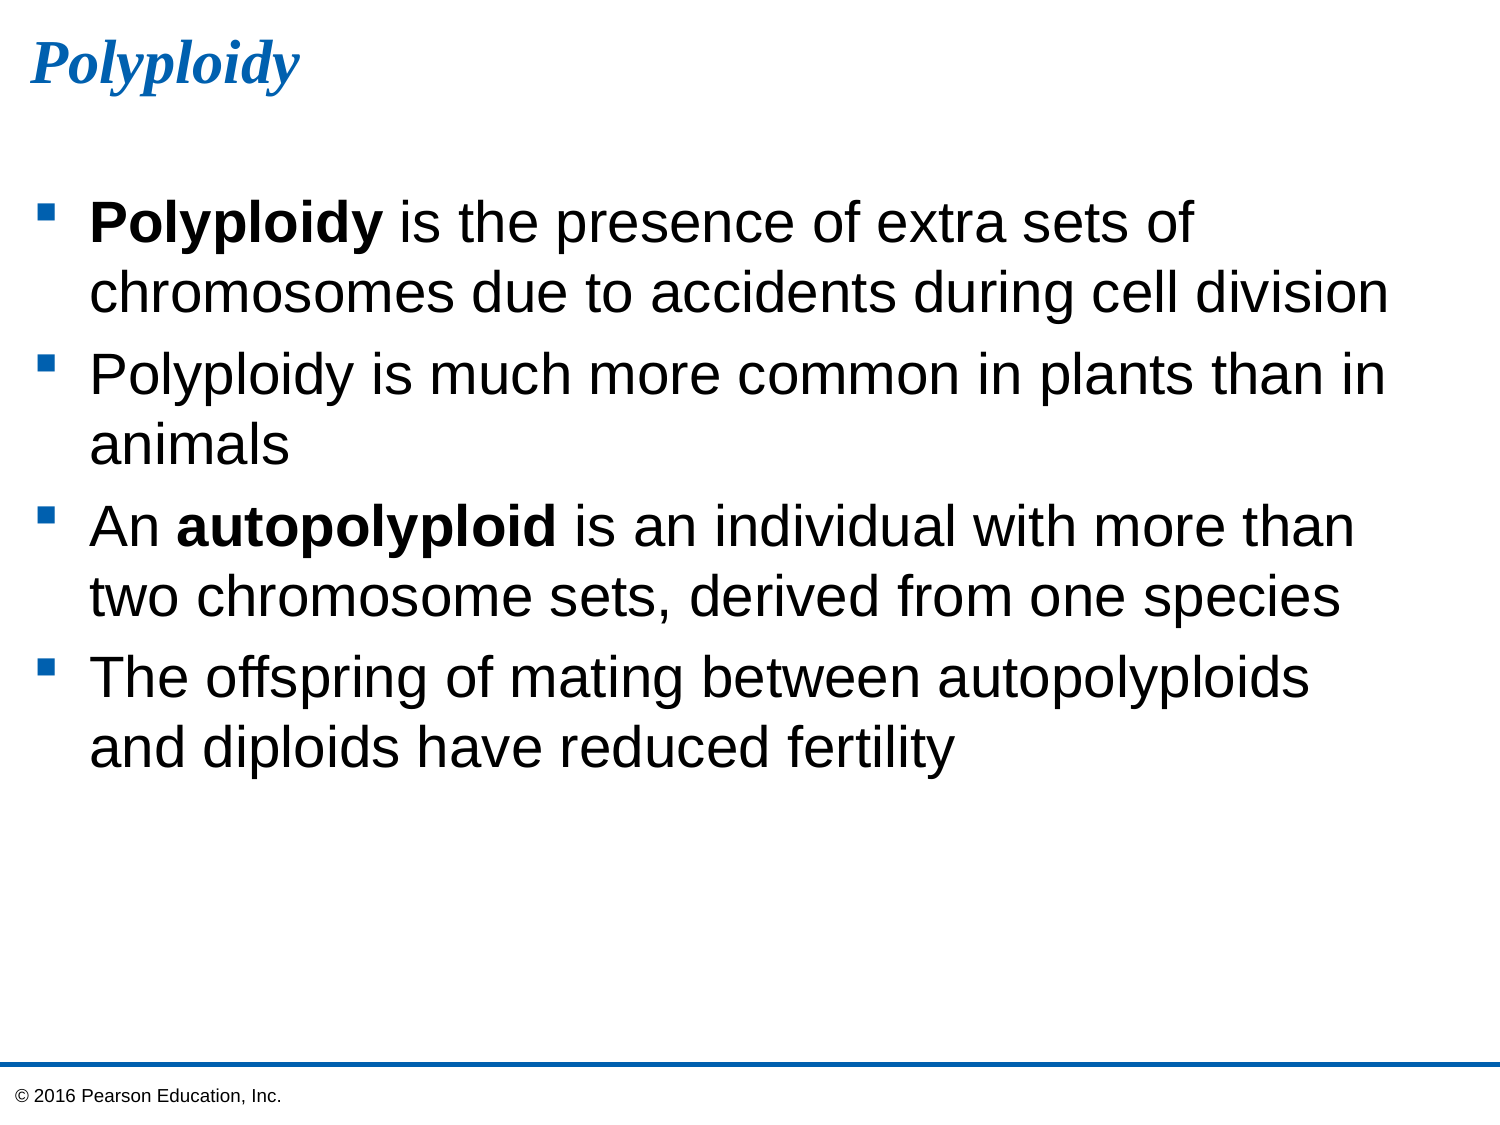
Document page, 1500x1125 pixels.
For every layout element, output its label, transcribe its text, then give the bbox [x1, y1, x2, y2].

title Polyploidy [29, 29, 1470, 165]
list Polyploidy is the presence of extra sets of chromosomes due to accidents during cell division Polyploidy is much more common in plants than in animals An autopolyploid is an individual with more than two chromosome sets, derived from one species The offspring of mating between autopolyploids and diploids have reduced fertility [23, 184, 1464, 1043]
footer © 2016 Pearson Education, Inc. [0, 1064, 507, 1125]
